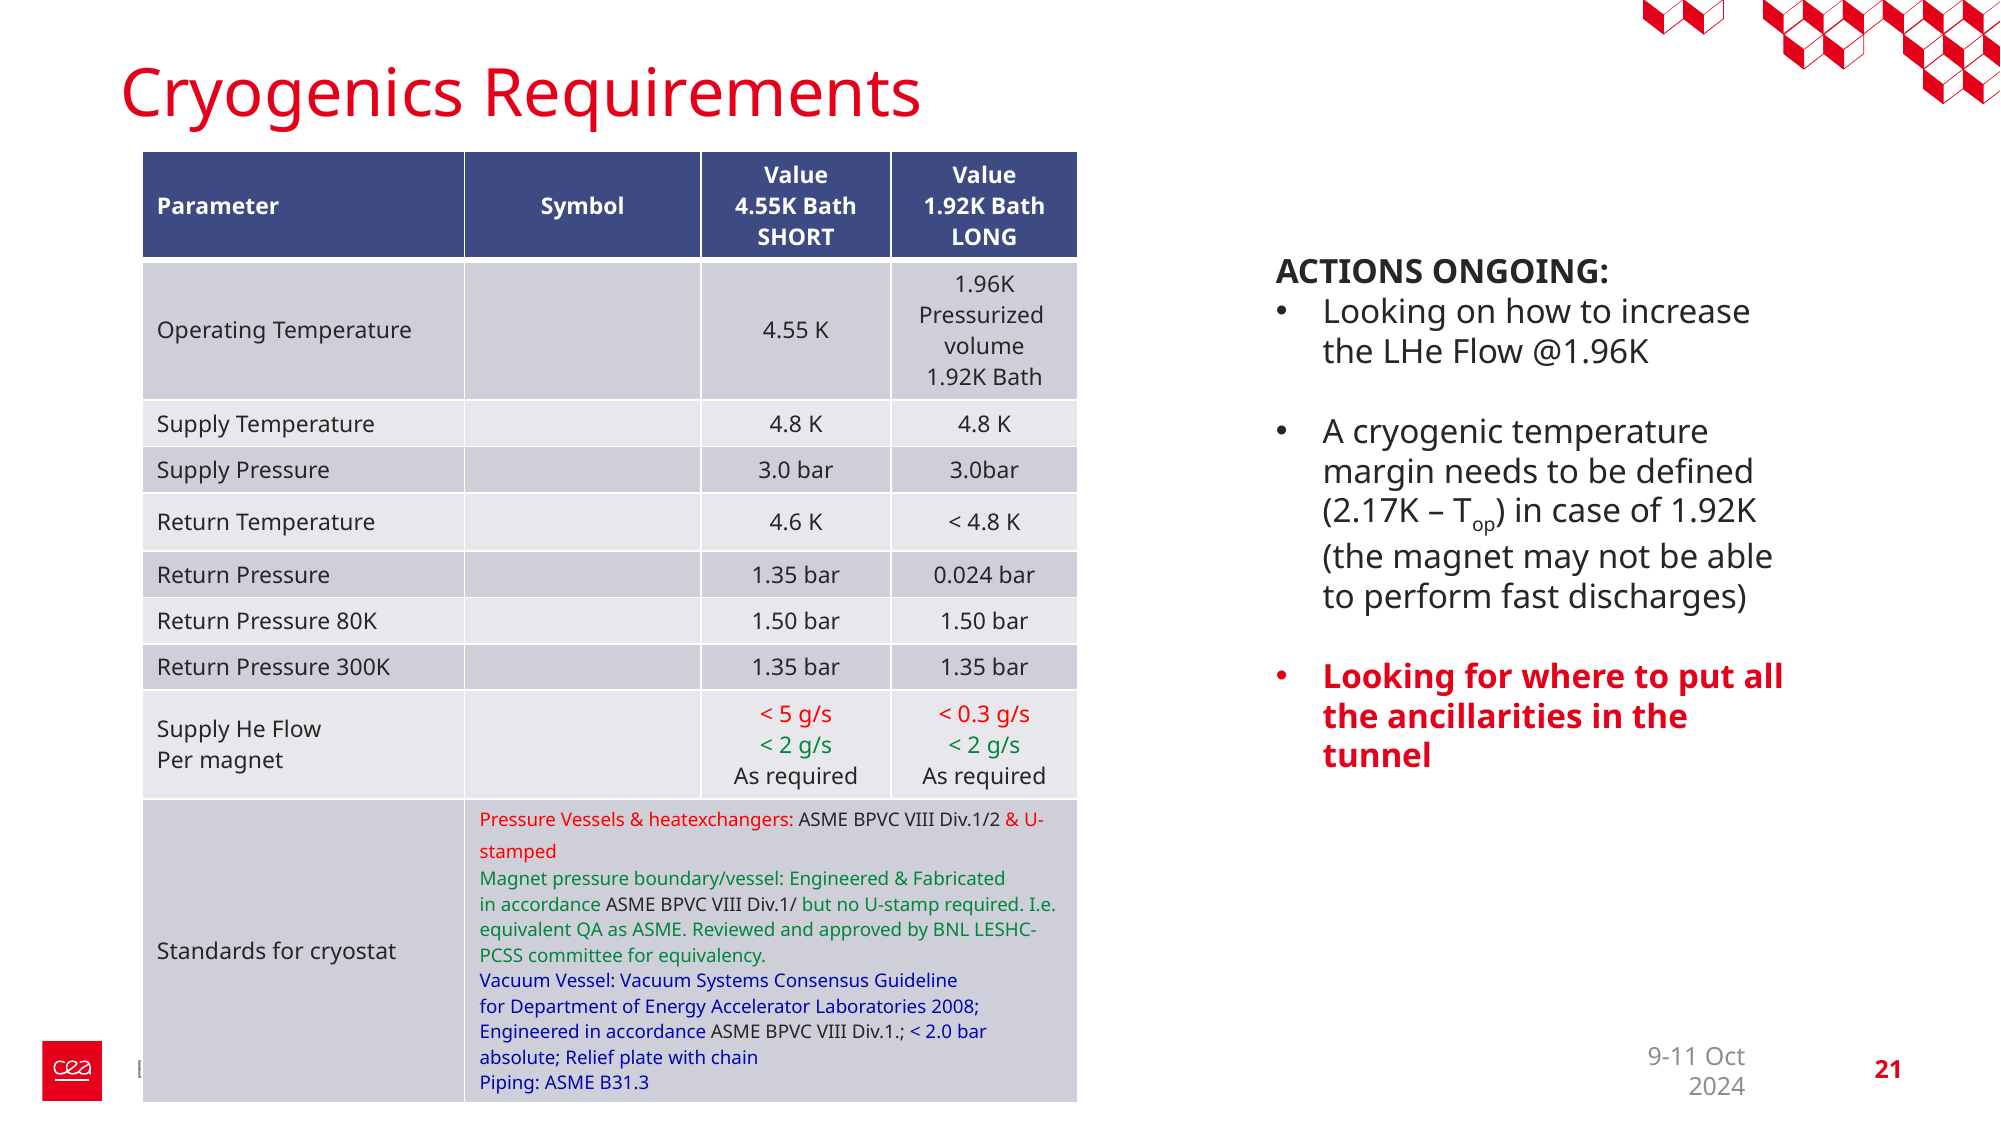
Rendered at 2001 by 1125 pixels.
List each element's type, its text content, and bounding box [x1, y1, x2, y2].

footer EIC France 2024 - V. Calvelli [120, 1040, 1571, 1101]
slide_number 21 [1804, 1040, 1919, 1101]
title Cryogenics Requirements [120, 51, 1880, 142]
text_box ACTIONS ONGOING: Looking on how to increase the LHe Flow @1.96K A cryogenic temperature margin needs to be defined (2.17K – Top) in case of 1.92K (the magnet may not be able to perform fast discharges) Looking for where to put all the ancillarities in the tunnel [1261, 242, 1803, 782]
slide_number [1579, 1040, 1761, 1101]
